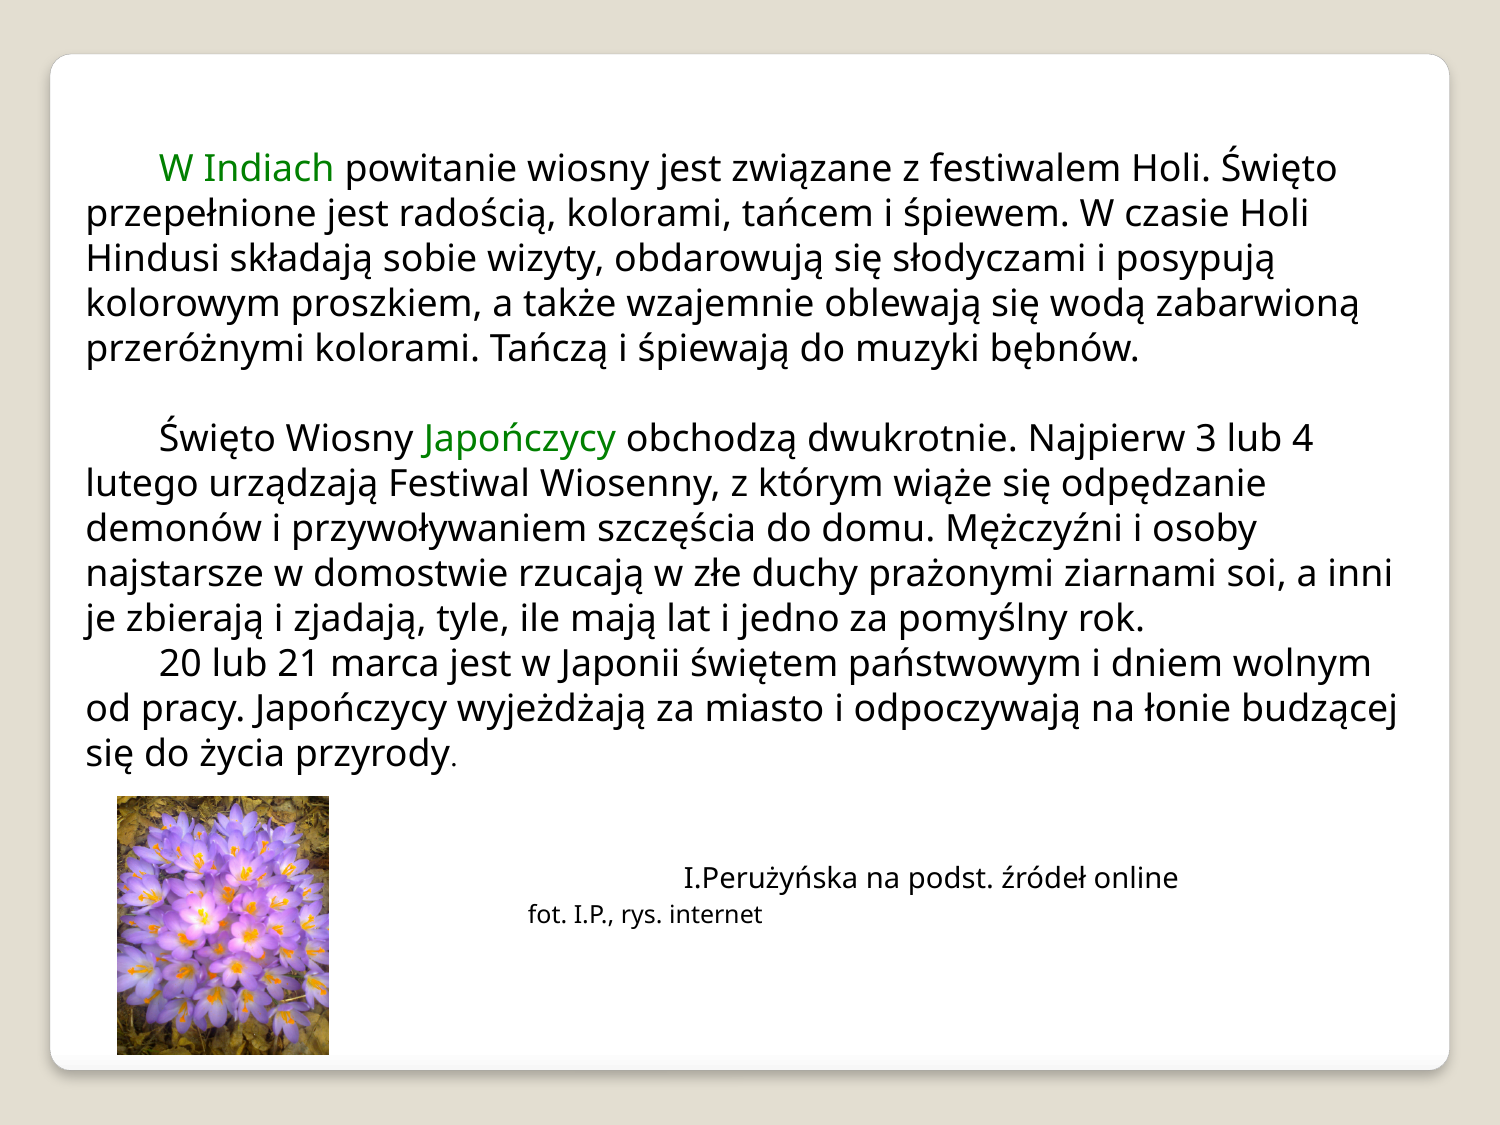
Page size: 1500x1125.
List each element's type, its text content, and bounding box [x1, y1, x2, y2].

text_box W Indiach powitanie wiosny jest związane z festiwalem Holi. Święto przepełnione jest radością, kolorami, tańcem i śpiewem. W czasie Holi Hindusi składają sobie wizyty, obdarowują się słodyczami i posypują kolorowym proszkiem, a także wzajemnie oblewają się wodą zabarwioną przeróżnymi kolorami. Tańczą i śpiewają do muzyki bębnów. Święto Wiosny Japończycy obchodzą dwukrotnie. Najpierw 3 lub 4 lutego urządzają Festiwal Wiosenny, z którym wiąże się odpędzanie demonów i przywoływaniem szczęścia do domu. Mężczyźni i osoby najstarsze w domostwie rzucają w złe duchy prażonymi ziarnami soi, a inni je zbierają i zjadają, tyle, ile mają lat i jedno za pomyślny rok. 20 lub 21 marca jest w Japonii świętem państwowym i dniem wolnym od pracy. Japończycy wyjeżdżają za miasto i odpoczywają na łonie budzącej się do życia przyrody. I.Perużyńska na podst. źródeł online fot. I.P., rys. internet [70, 91, 1430, 972]
picture [116, 796, 329, 1055]
